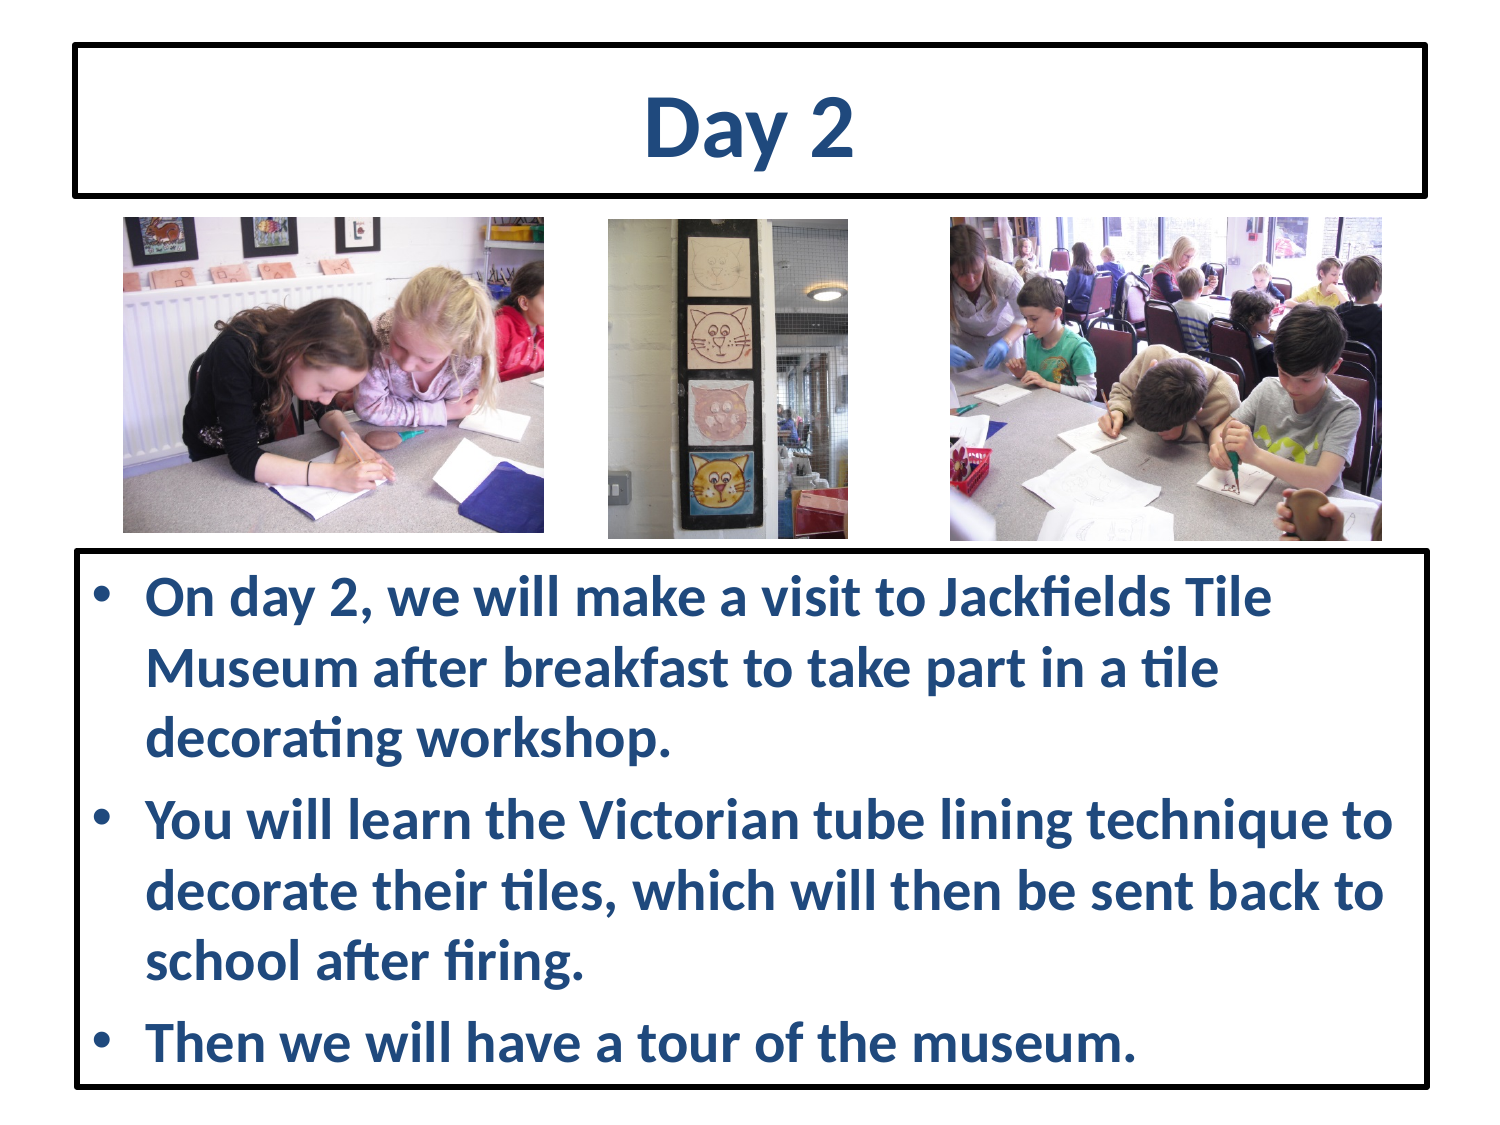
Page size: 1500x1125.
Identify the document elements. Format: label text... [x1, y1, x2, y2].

list On day 2, we will make a visit to Jackfields Tile Museum after breakfast to take part in a tile decorating workshop. You will learn the Victorian tube lining technique to decorate their tiles, which will then be sent back to school after firing. Then we will have a tour of the museum. [76, 550, 1427, 1087]
picture [950, 217, 1383, 542]
title Day 2 [75, 45, 1425, 197]
picture [607, 219, 848, 540]
picture [123, 217, 544, 533]
